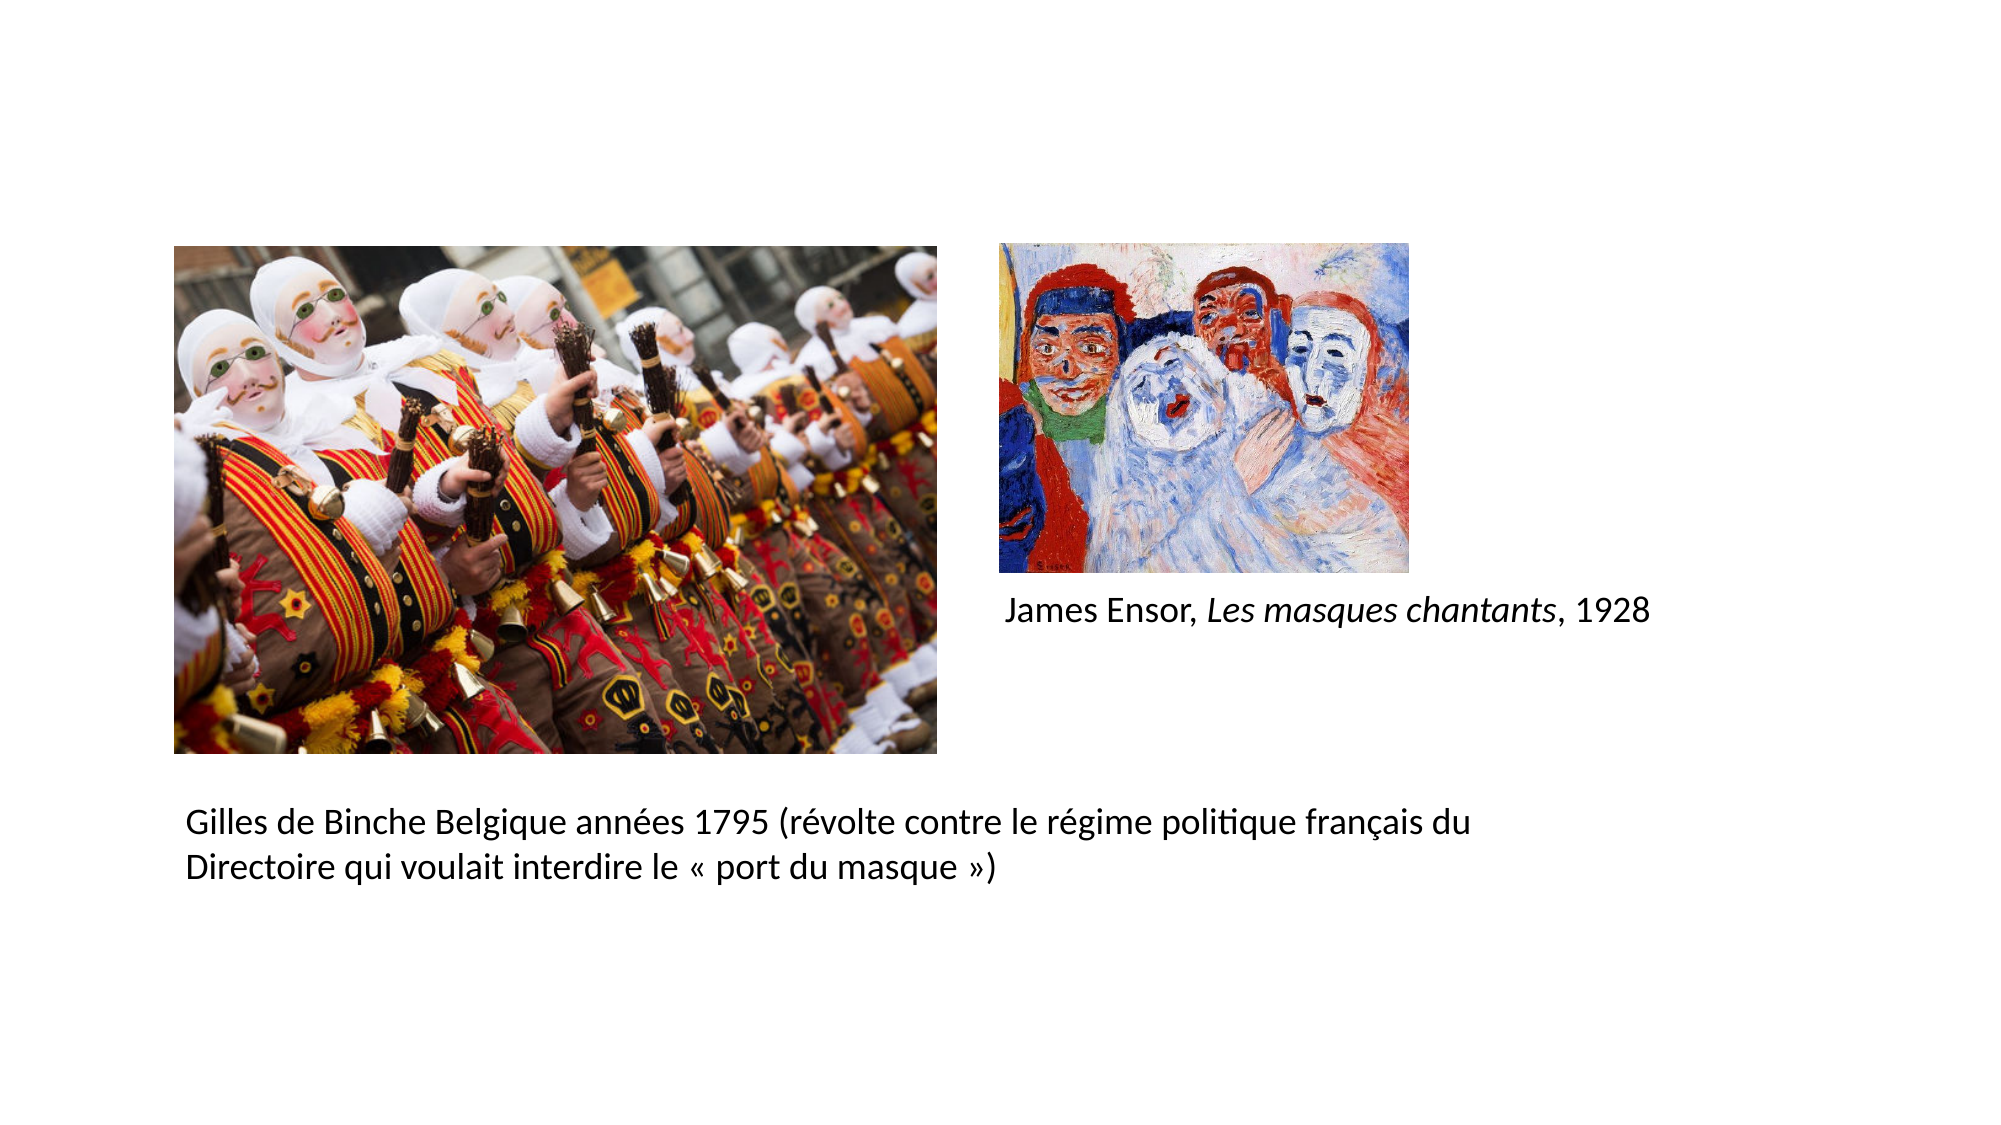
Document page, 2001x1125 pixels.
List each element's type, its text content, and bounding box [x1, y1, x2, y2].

text_box James Ensor, Les masques chantants, 1928 [990, 577, 1666, 638]
text_box Gilles de Binche Belgique années 1795 (révolte contre le régime politique français du Directoire qui voulait interdire le « port du masque ») [170, 790, 1497, 895]
picture [174, 246, 937, 754]
picture [999, 243, 1409, 573]
